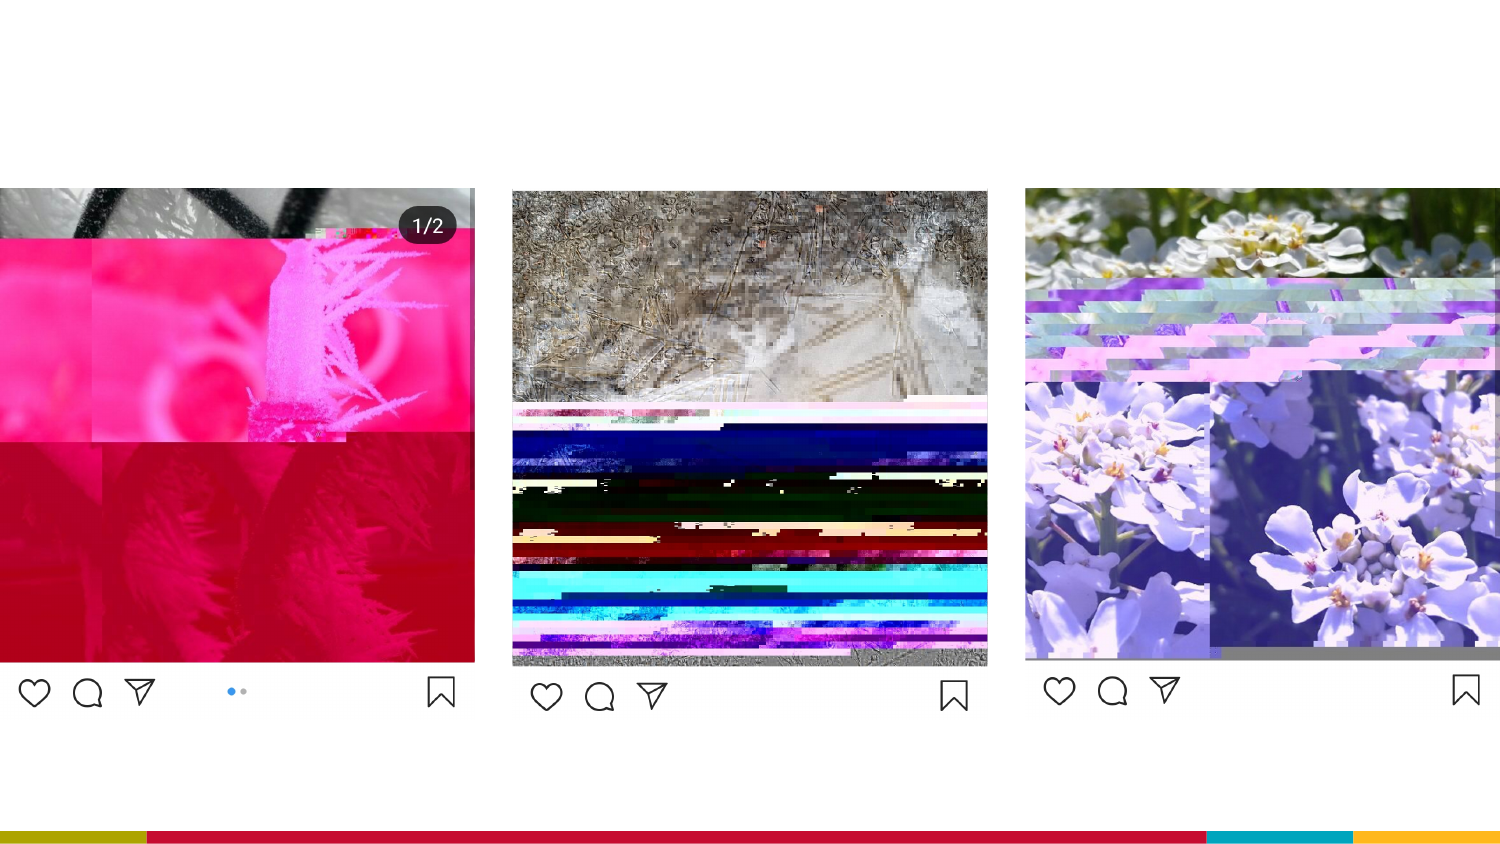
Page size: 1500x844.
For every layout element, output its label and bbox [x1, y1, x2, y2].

picture [1025, 188, 1500, 720]
picture [0, 188, 475, 720]
picture [512, 188, 988, 720]
